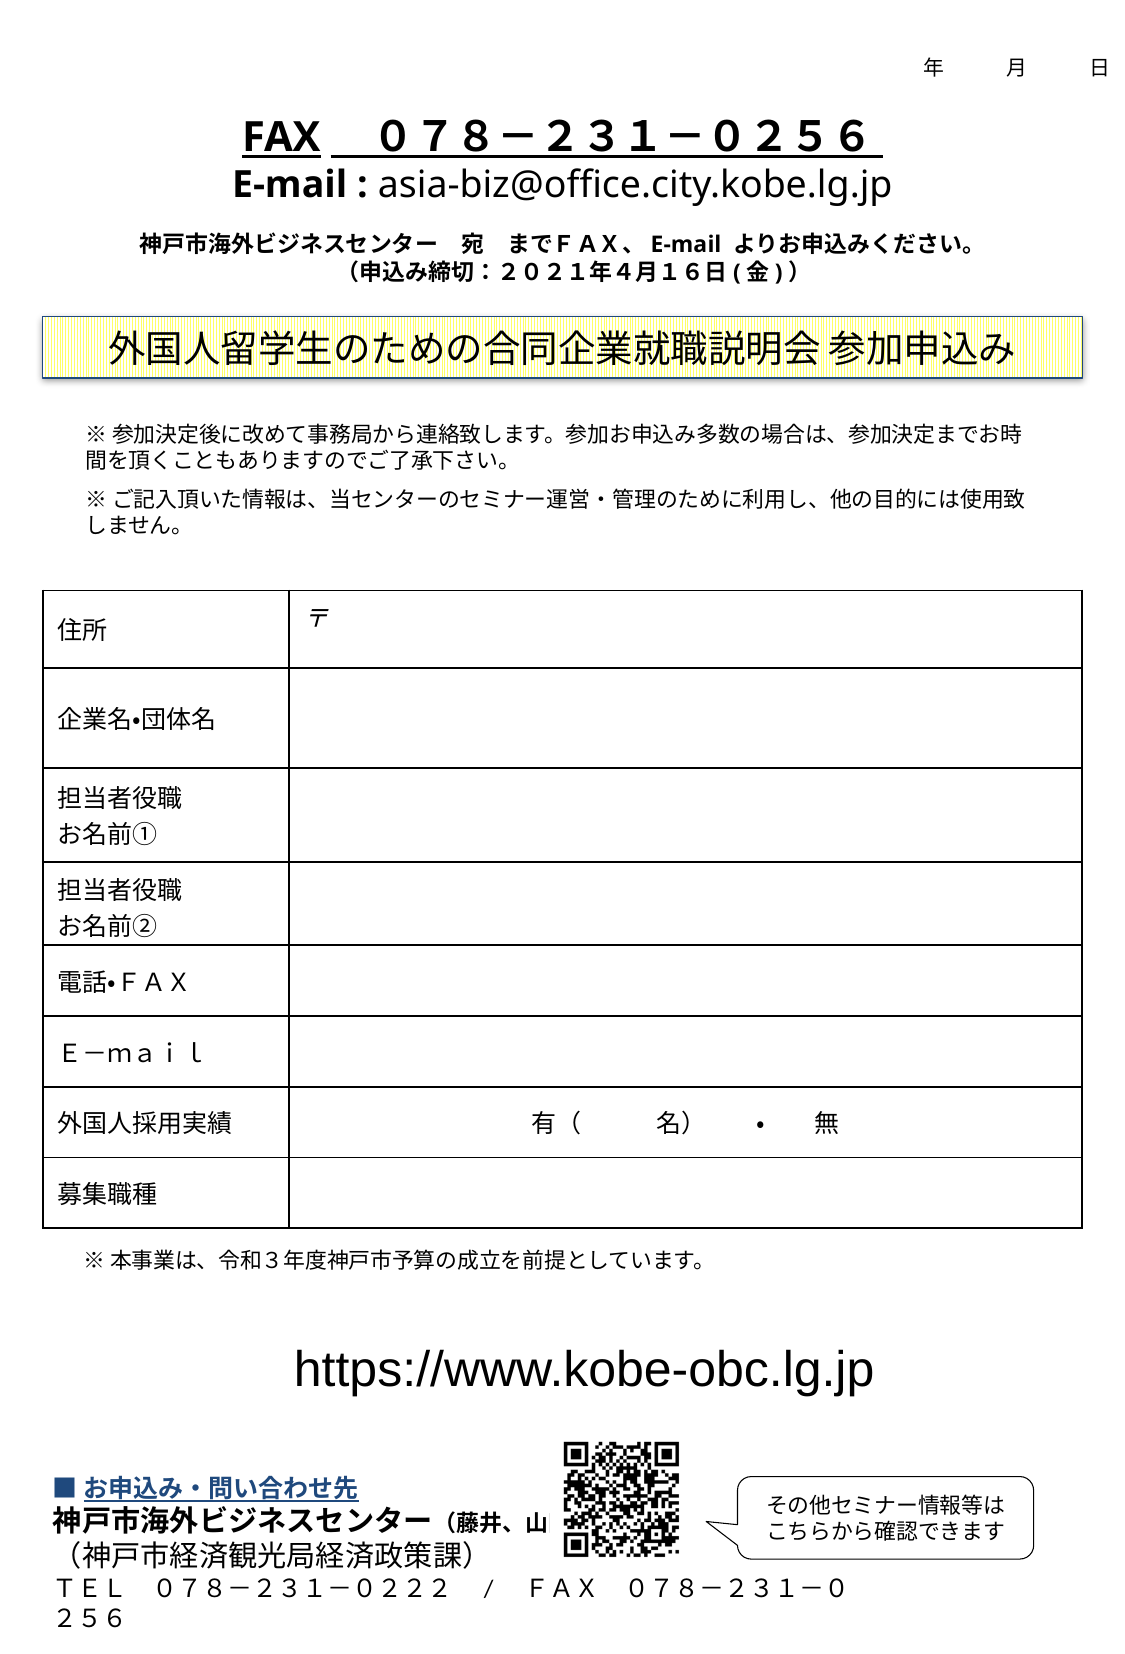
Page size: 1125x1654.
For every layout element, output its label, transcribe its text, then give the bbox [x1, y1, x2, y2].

table_cell 有（ 名） ・ 無 [290, 1088, 1081, 1157]
table_cell 外国人採用実績 [44, 1088, 288, 1157]
text_box https://www.kobe-obc.lg.jp [278, 1329, 1028, 1405]
text_box ※本事業は、令和３年度神戸市予算の成立を前提としています。 [68, 1239, 1057, 1281]
table_cell [290, 669, 1081, 767]
table_header 〒 [290, 591, 1081, 667]
table_cell 募集職種 [44, 1158, 288, 1227]
text_box その他セミナー情報等は こちらから確認できます [704, 1474, 1036, 1562]
picture [550, 1428, 694, 1571]
table_cell 電話・ＦＡＸ [44, 946, 288, 1015]
text_box 外国人留学生のための合同企業就職説明会 参加申込み [42, 316, 1083, 379]
text_box 年 月 日 FAX ０７８－２３１－０２５６ E-mail : asia-biz@office.city.kobe.lg.jp 神戸市海外ビジネスセンター 宛 までＦＡＸ、E-mail よりお申込みください。 （申込み締切：２０２１年４月１６日(金)） [0, 17, 1125, 317]
table_cell [290, 769, 1081, 861]
table_cell 担当者役職 お名前② [44, 863, 288, 944]
text_box ■お申込み・問い合わせ先 神戸市海外ビジネスセンター（藤井、山田） （神戸市経済観光局経済政策課） ＴＥＬ ０７８－２３１－０２２２ / ＦＡＸ ０７８－２３１－０２５６ [38, 1465, 886, 1640]
text_box ※参加決定後に改めて事務局から連絡致します。参加お申込み多数の場合は、参加決定までお時間を頂くこともありますのでご了承下さい。 ※ご記入頂いた情報は、当センターのセミナー運営・管理のために利用し、他の目的には使用致しません。 [70, 413, 1059, 546]
table_cell 担当者役職 お名前① [44, 769, 288, 861]
table_cell Ｅ－ｍａｉｌ [44, 1017, 288, 1086]
table_cell [290, 863, 1081, 944]
table_cell [290, 1017, 1081, 1086]
table_cell [290, 946, 1081, 1015]
table_header 住所 [44, 591, 288, 667]
table_cell 企業名・団体名 [44, 669, 288, 767]
table_cell [290, 1158, 1081, 1227]
